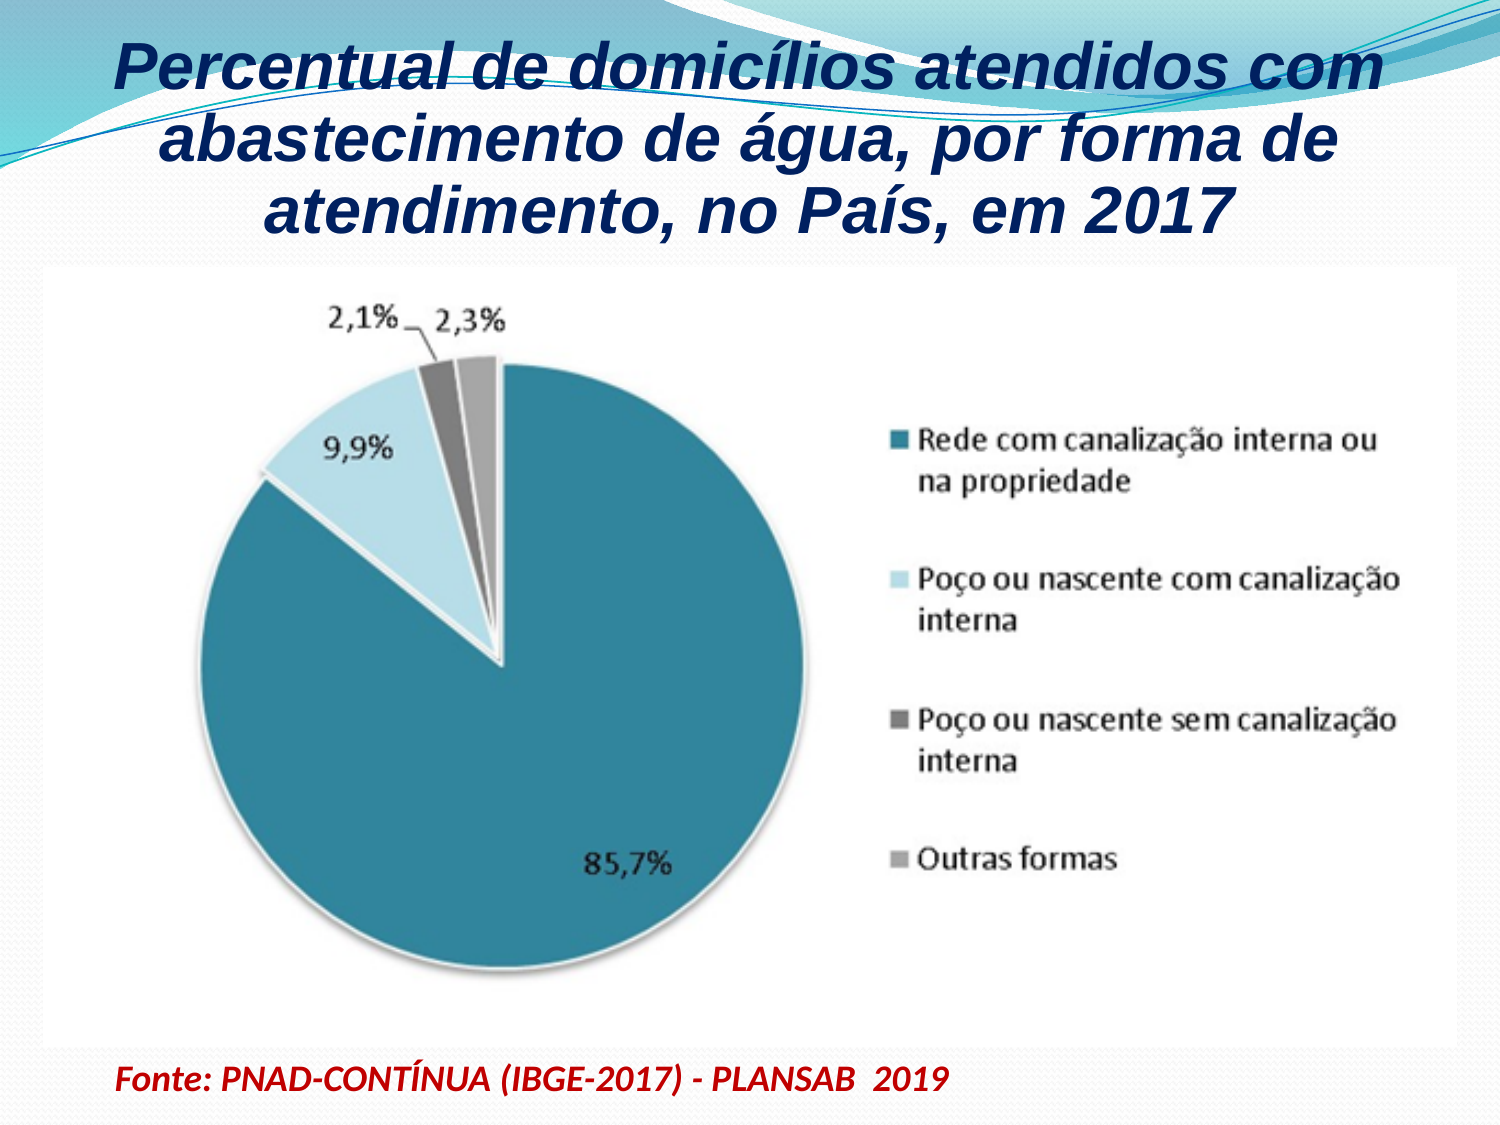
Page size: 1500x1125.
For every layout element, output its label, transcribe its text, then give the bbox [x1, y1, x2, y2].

text_box Percentual de domicílios atendidos com abastecimento de água, por forma de atendimento, no País, em 2017 [43, 11, 1457, 256]
picture [43, 266, 1457, 1047]
text_box Fonte: PNAD-CONTÍNUA (IBGE-2017) - PLANSAB 2019 [100, 1060, 1128, 1107]
